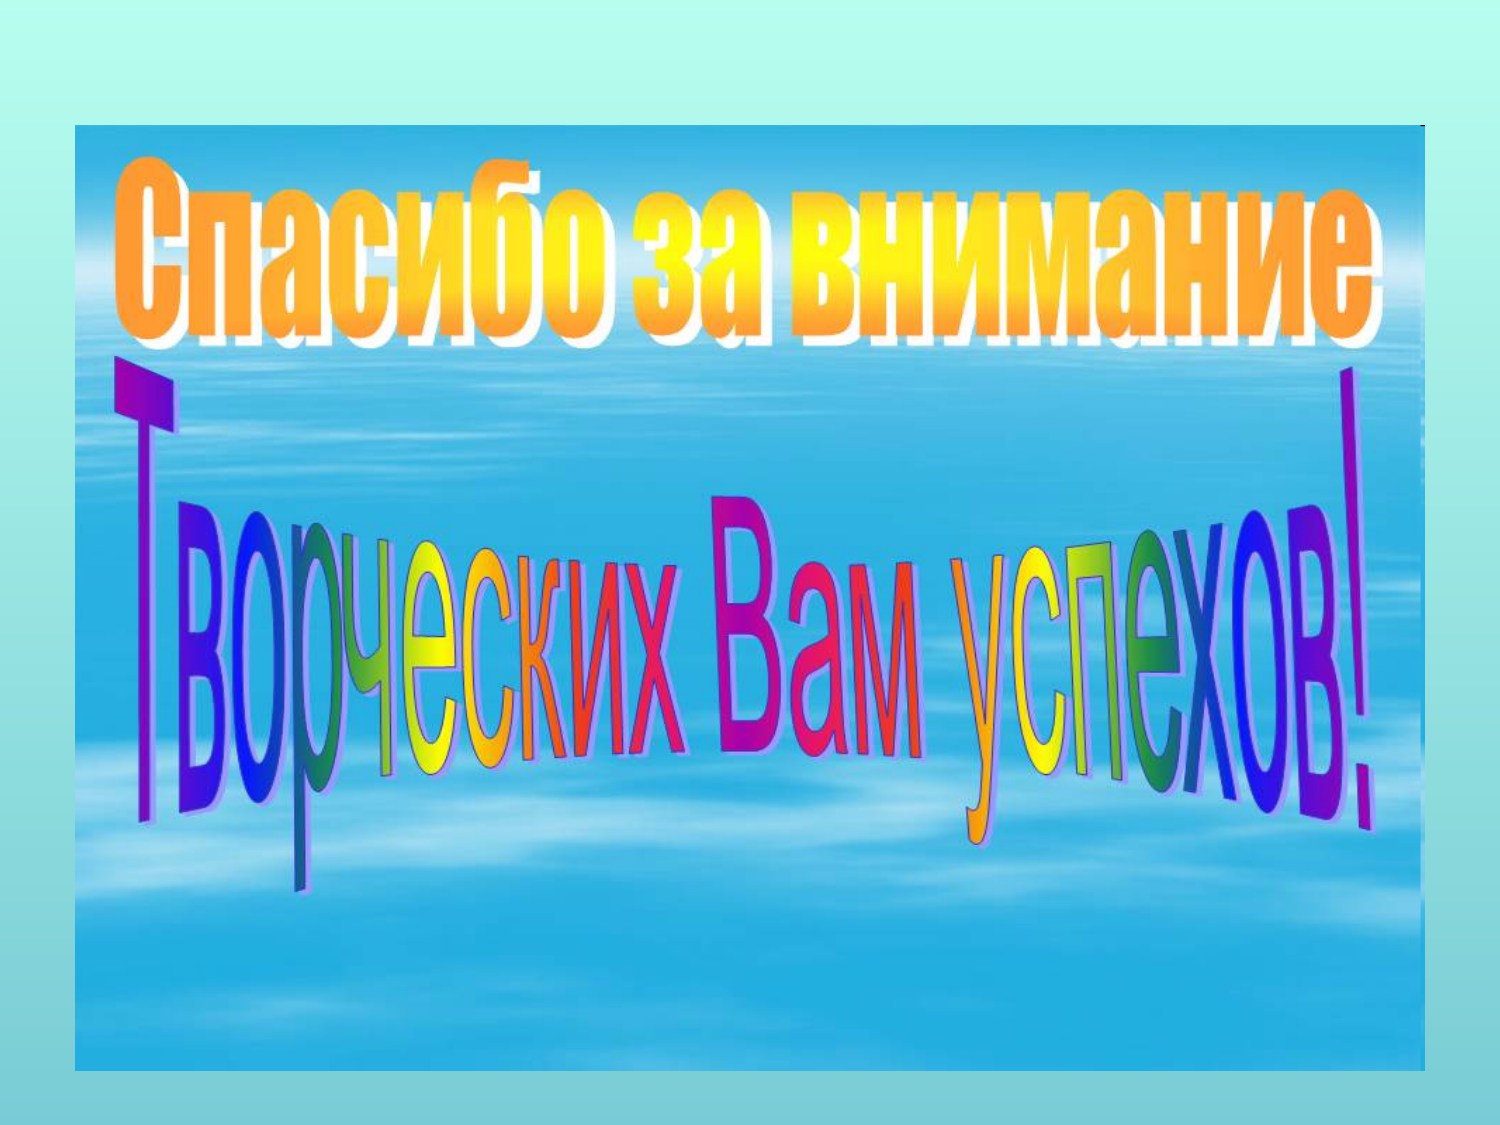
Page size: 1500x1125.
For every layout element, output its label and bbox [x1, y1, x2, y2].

list [74, 125, 1426, 1071]
